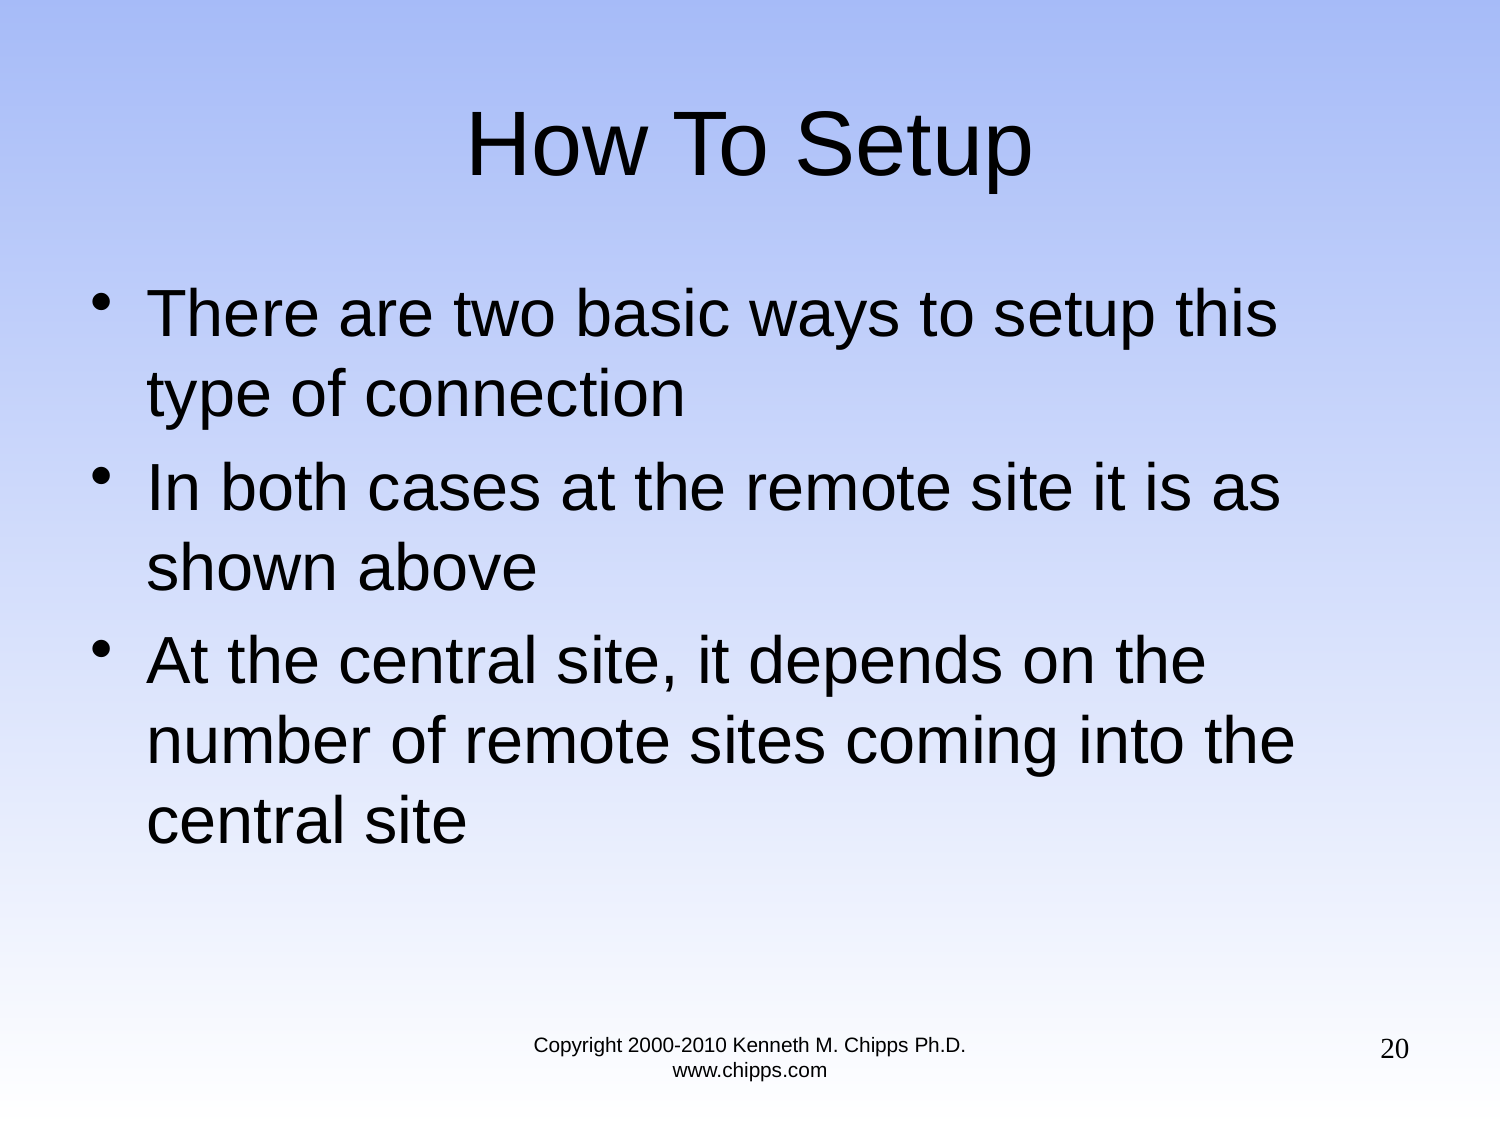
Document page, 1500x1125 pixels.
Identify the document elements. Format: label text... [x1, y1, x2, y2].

list There are two basic ways to setup this type of connection In both cases at the remote site it is as shown above At the central site, it depends on the number of remote sites coming into the central site [74, 262, 1426, 1006]
footer Copyright 2000-2010 Kenneth M. Chipps Ph.D. www.chipps.com [449, 1024, 1051, 1103]
slide_number 20 [1074, 1021, 1426, 1101]
title How To Setup [74, 44, 1426, 233]
